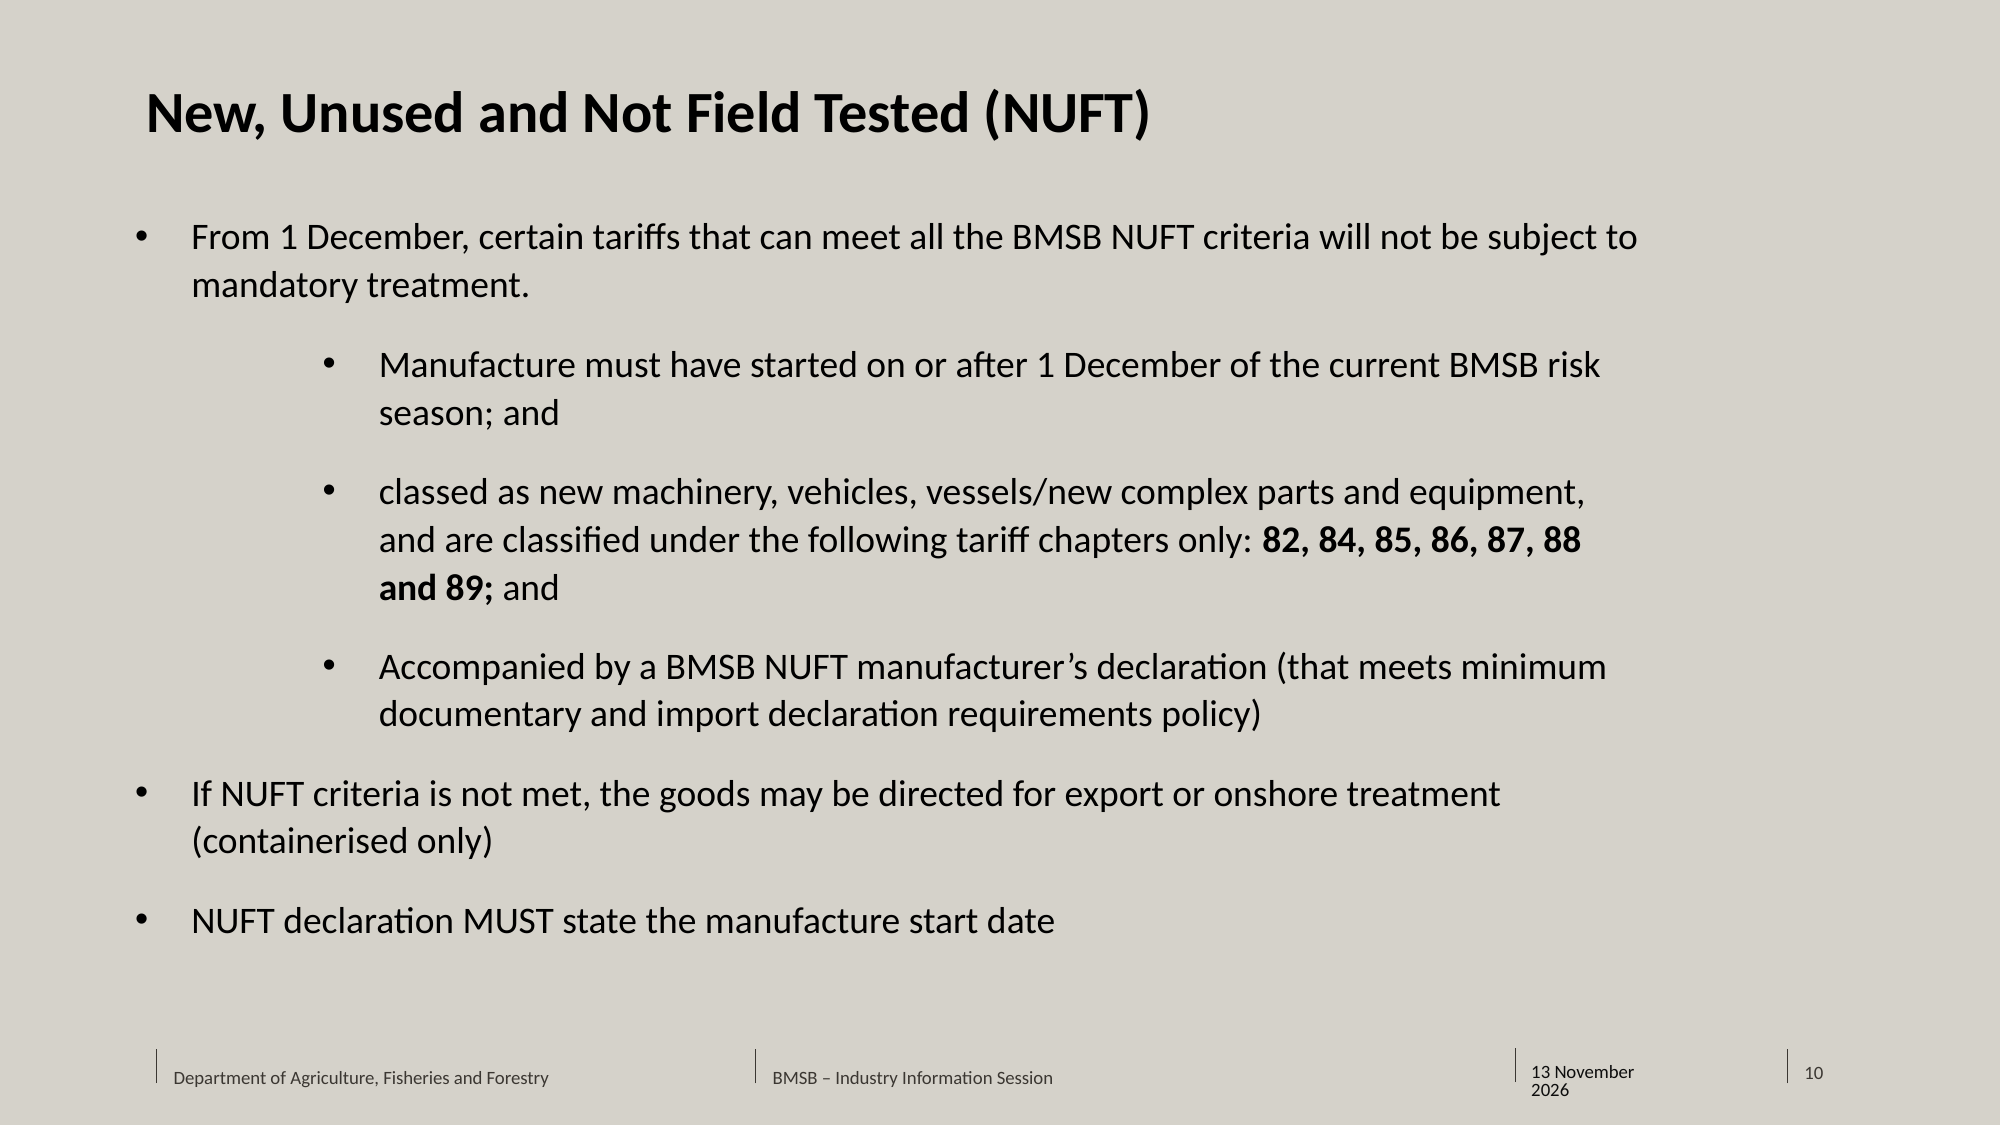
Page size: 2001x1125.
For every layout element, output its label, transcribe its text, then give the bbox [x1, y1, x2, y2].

title New, Unused and Not Field Tested (NUFT) [131, 74, 1179, 163]
list From 1 December, certain tariffs that can meet all the BMSB NUFT criteria will not be subject to mandatory treatment. Manufacture must have started on or after 1 December of the current BMSB risk season; and classed as new machinery, vehicles, vessels/new complex parts and equipment, and are classified under the following tariff chapters only: 82, 84, 85, 86, 87, 88 and 89; and Accompanied by a BMSB NUFT manufacturer’s declaration (that meets minimum documentary and import declaration requirements policy) If NUFT criteria is not met, the goods may be directed for export or onshore treatment (containerised only) NUFT declaration MUST state the manufacture start date [120, 202, 1657, 975]
